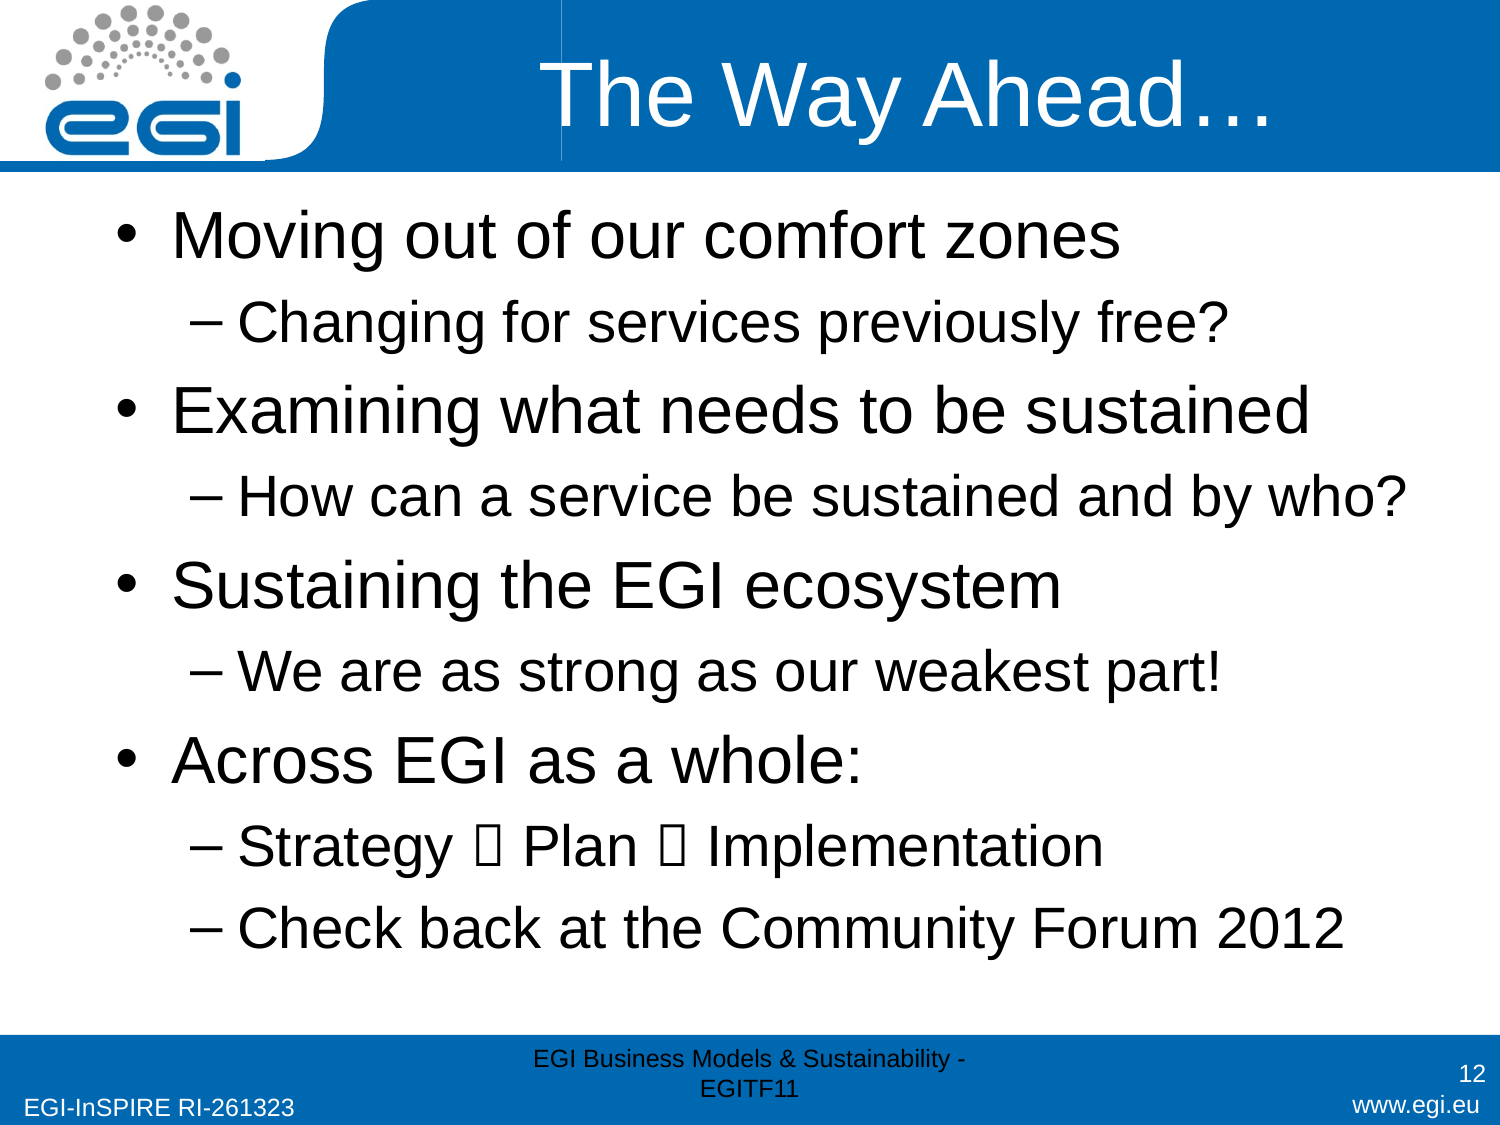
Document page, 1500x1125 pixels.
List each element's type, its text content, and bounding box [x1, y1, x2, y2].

slide_number 12 [1151, 1042, 1500, 1103]
list Moving out of our comfort zones Changing for services previously free? Examining what needs to be sustained How can a service be sustained and by who? Sustaining the EGI ecosystem We are as strong as our weakest part! Across EGI as a whole: Strategy  Plan  Implementation Check back at the Community Forum 2012 [100, 184, 1425, 927]
picture [0, 0, 265, 161]
title The Way Ahead… [348, 19, 1471, 161]
footer EGI Business Models & Sustainability - EGITF11 [512, 1042, 988, 1103]
